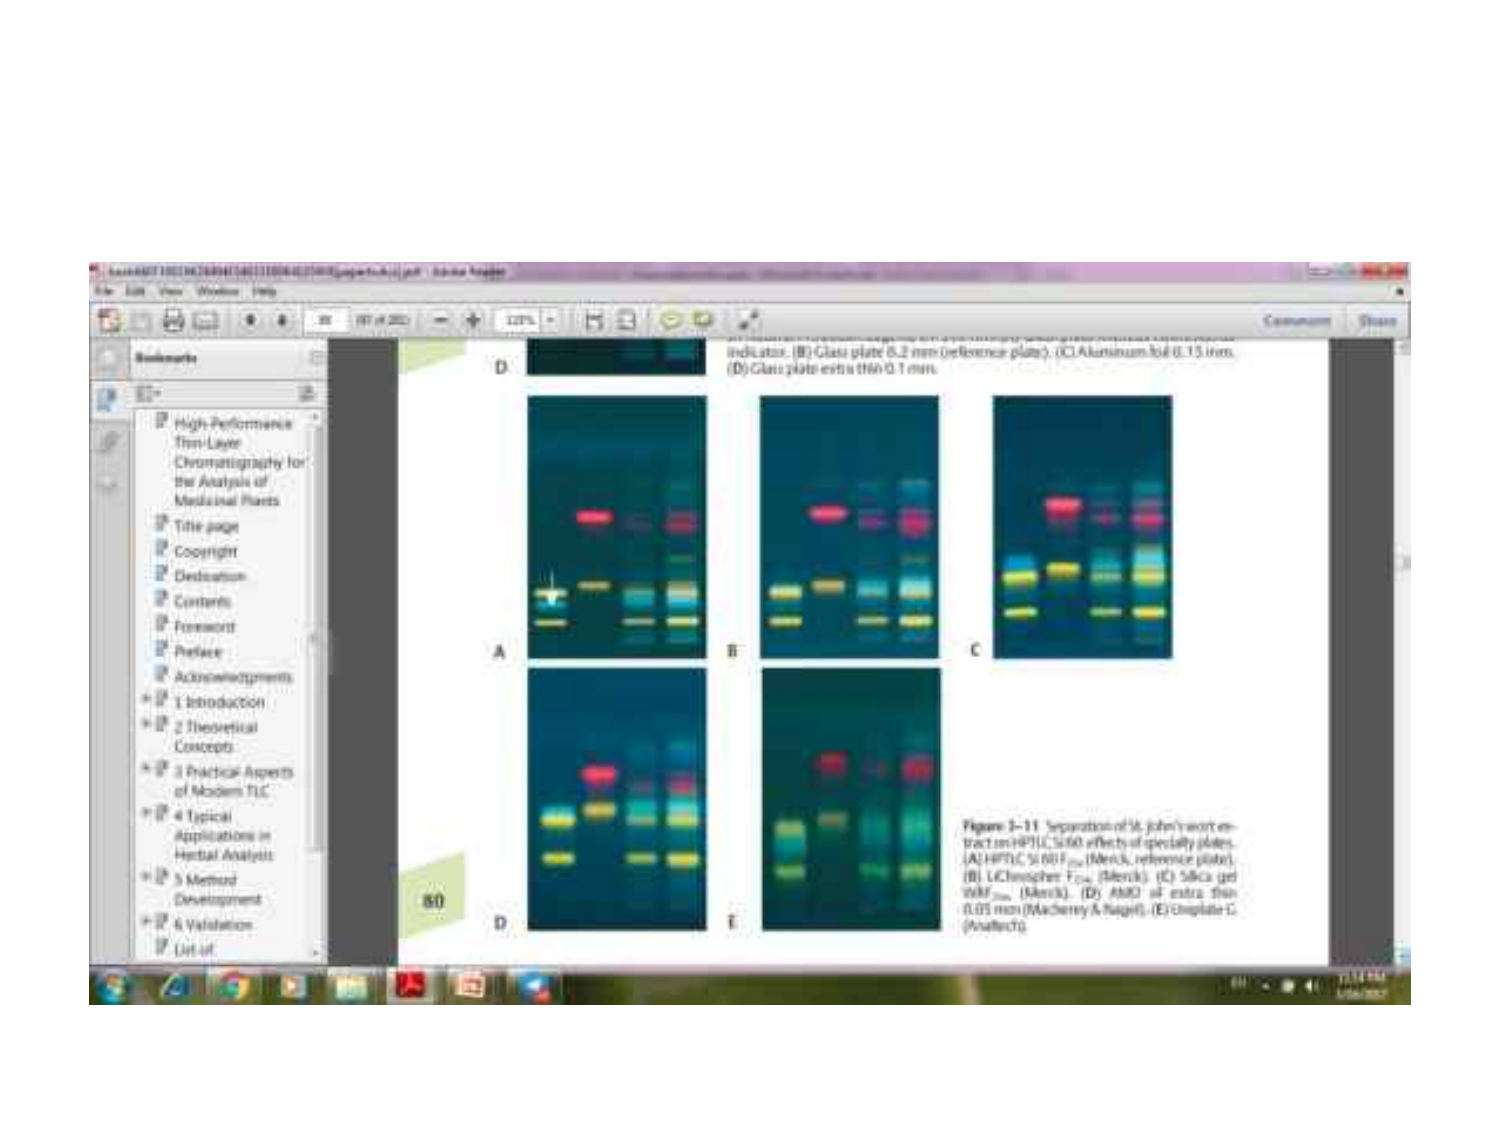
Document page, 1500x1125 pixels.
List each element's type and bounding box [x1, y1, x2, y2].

list [89, 262, 1411, 1006]
